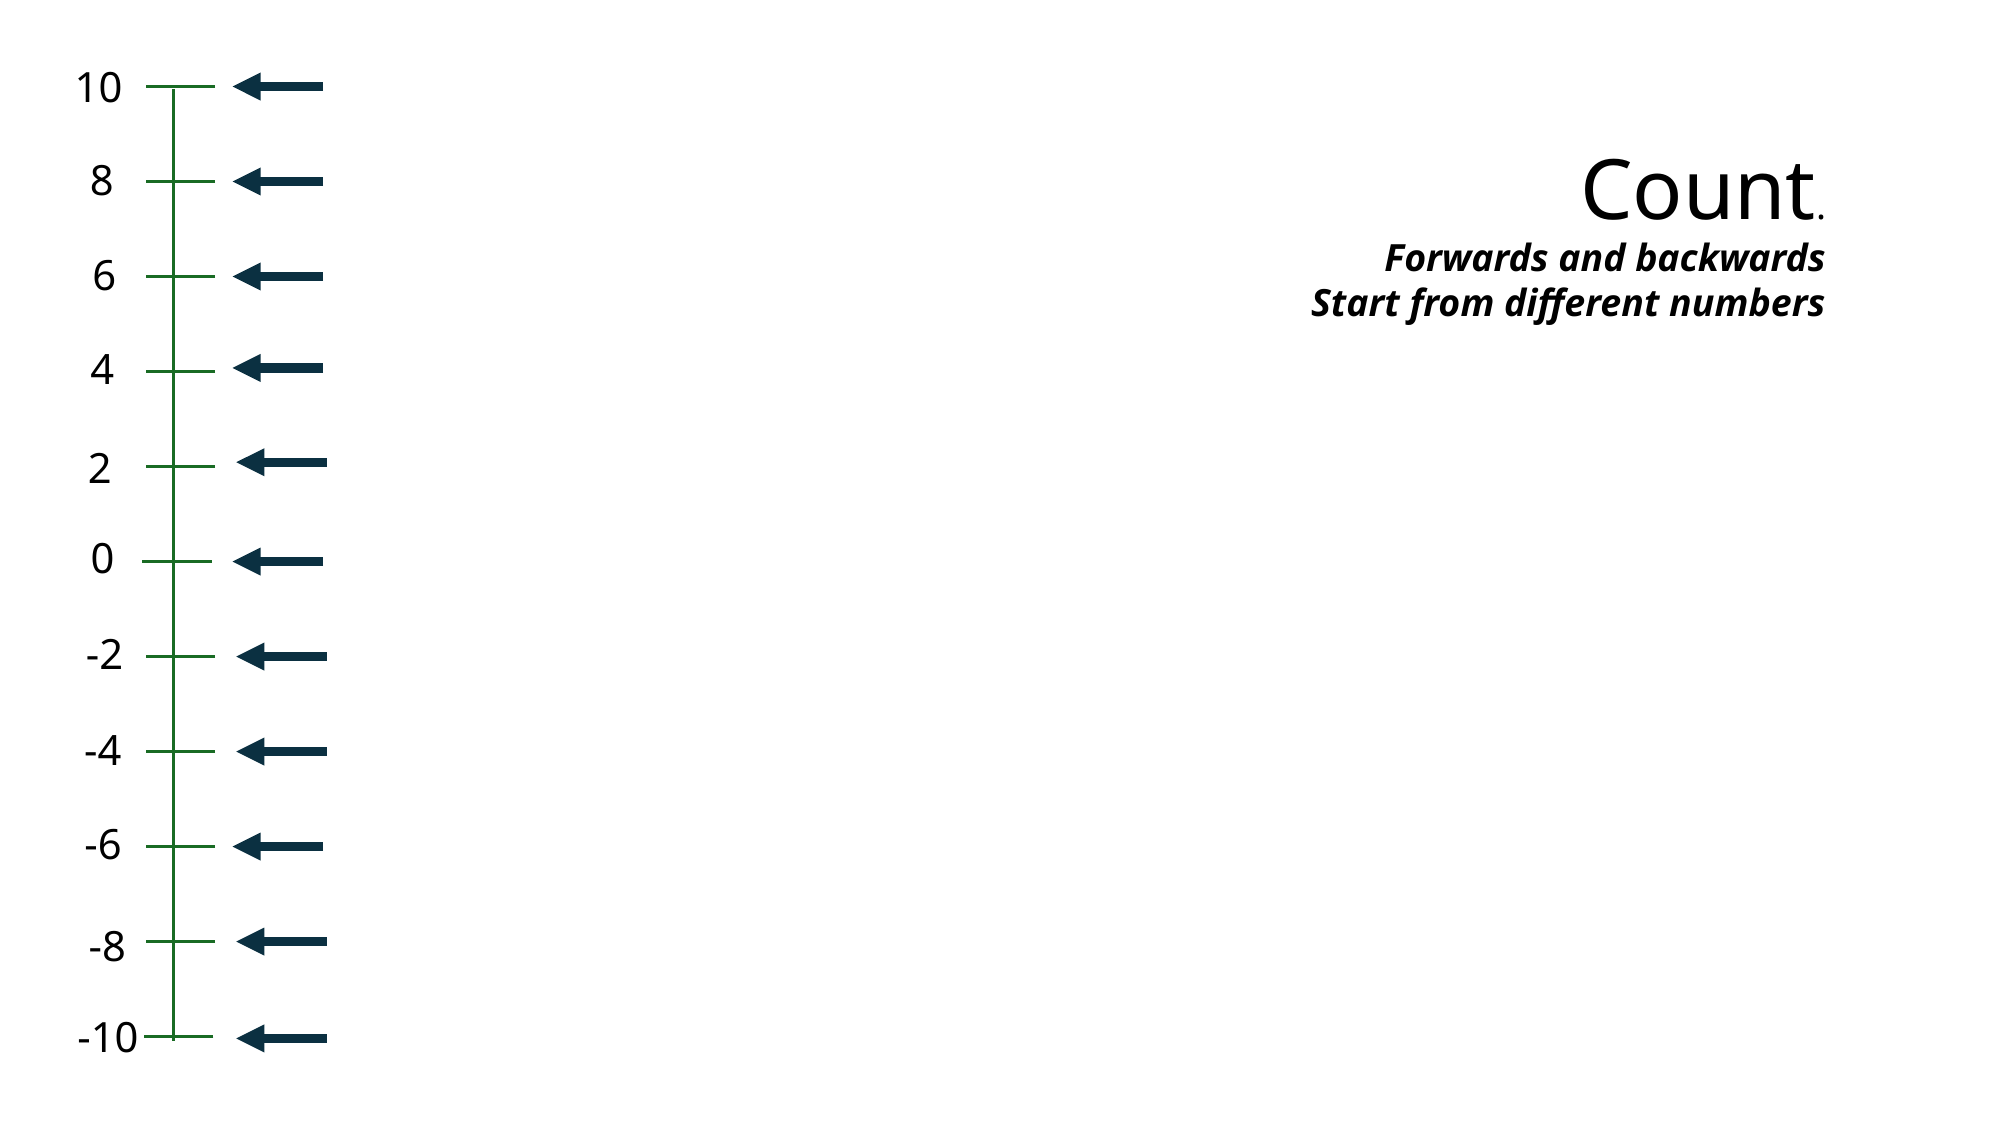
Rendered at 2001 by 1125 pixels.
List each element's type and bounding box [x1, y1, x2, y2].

text_box [1296, 128, 1841, 332]
text_box [33, 53, 216, 1069]
